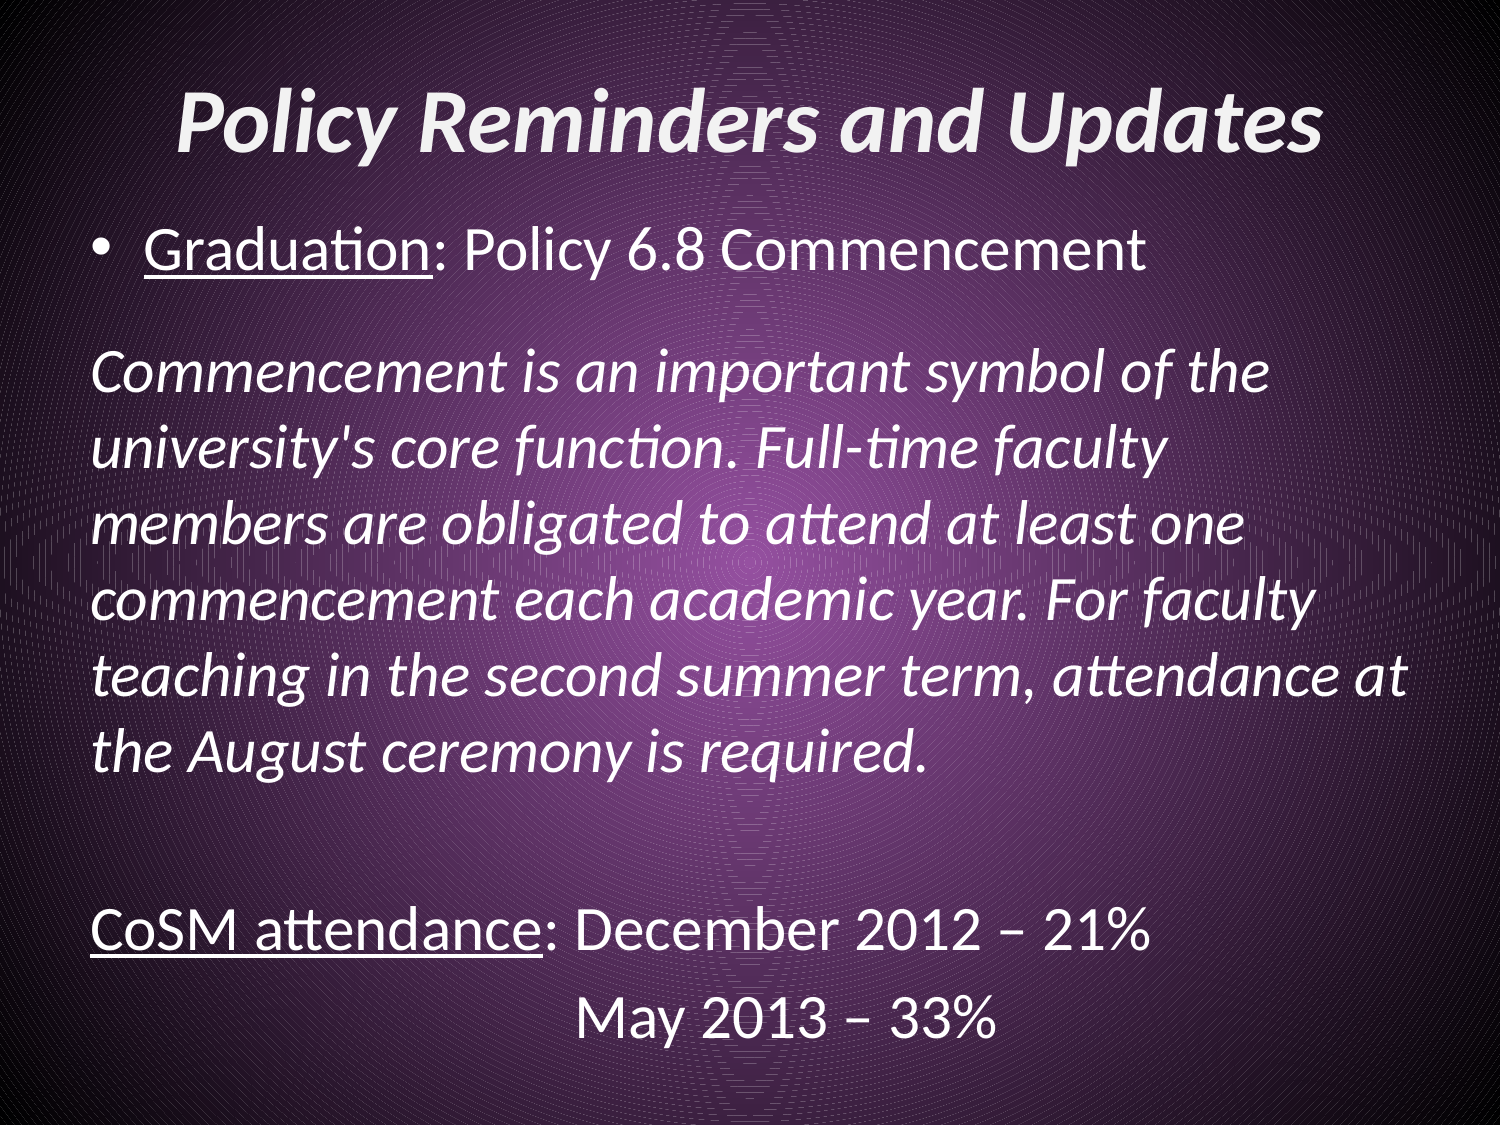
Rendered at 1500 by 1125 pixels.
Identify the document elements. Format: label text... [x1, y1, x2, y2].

title Policy Reminders and Updates [0, 0, 1500, 233]
list Graduation: Policy 6.8 Commencement Commencement is an important symbol of the university's core function. Full-time faculty members are obligated to attend at least one commencement each academic year. For faculty teaching in the second summer term, attendance at the August ceremony is required. CoSM attendance: December 2012 – 21% May 2013 – 33% [75, 200, 1425, 1063]
